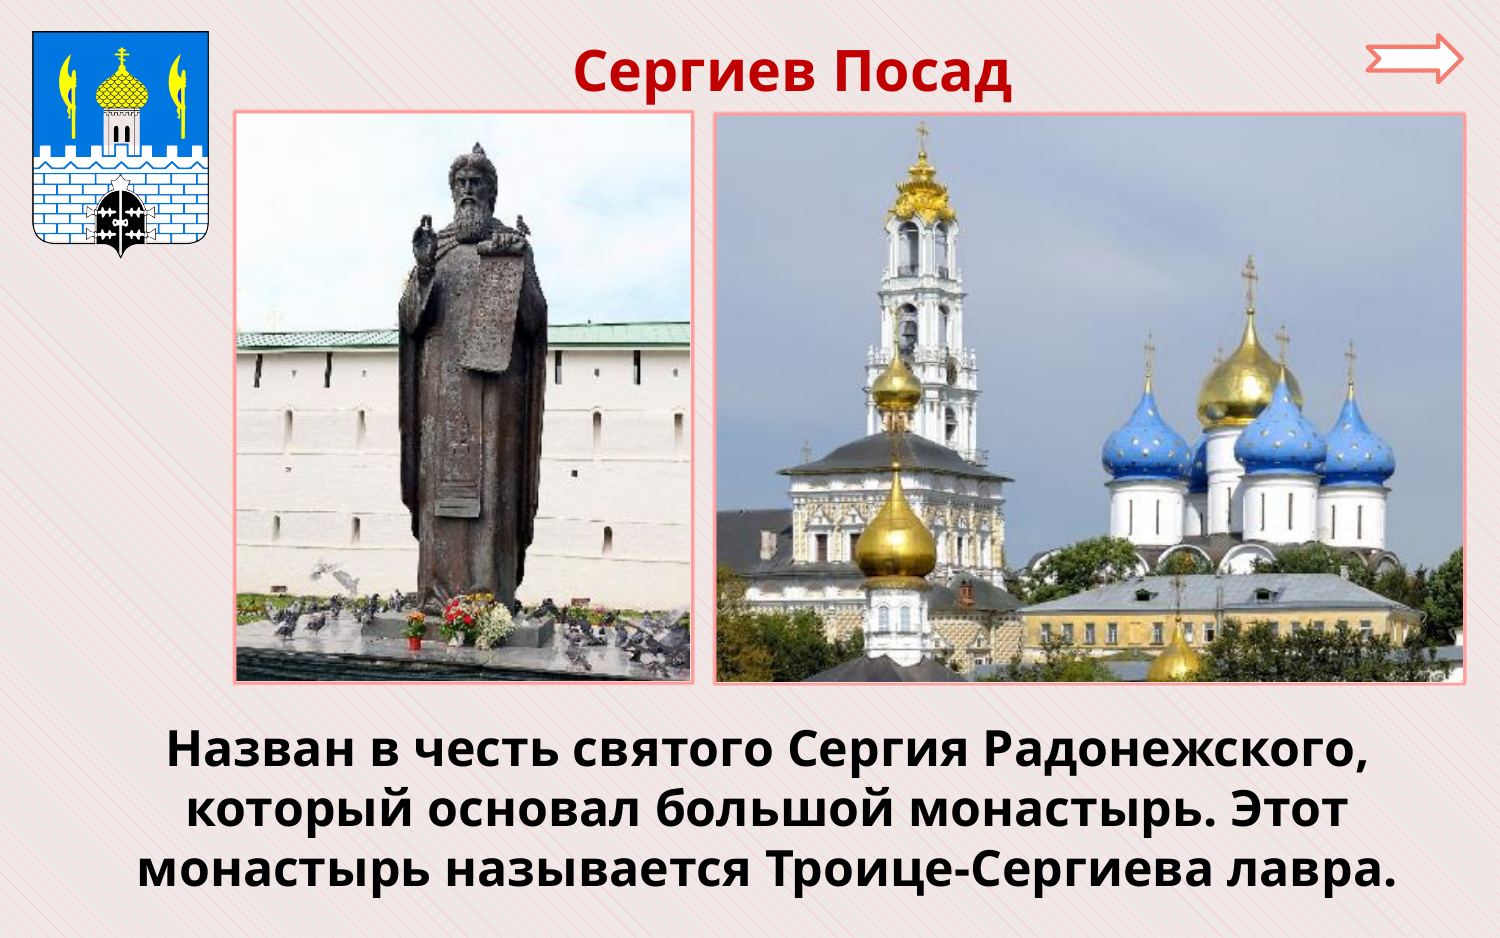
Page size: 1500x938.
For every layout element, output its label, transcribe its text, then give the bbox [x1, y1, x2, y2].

title Сергиев Посад [301, 5, 1223, 116]
picture [235, 113, 690, 682]
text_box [31, 31, 210, 260]
picture [716, 115, 1463, 682]
text_box [1365, 33, 1464, 85]
text_box Назван в честь святого Сергия Радонежского, который основал большой монастырь. Этот монастырь называется Троице-Сергиева лавра. [32, 709, 1500, 905]
